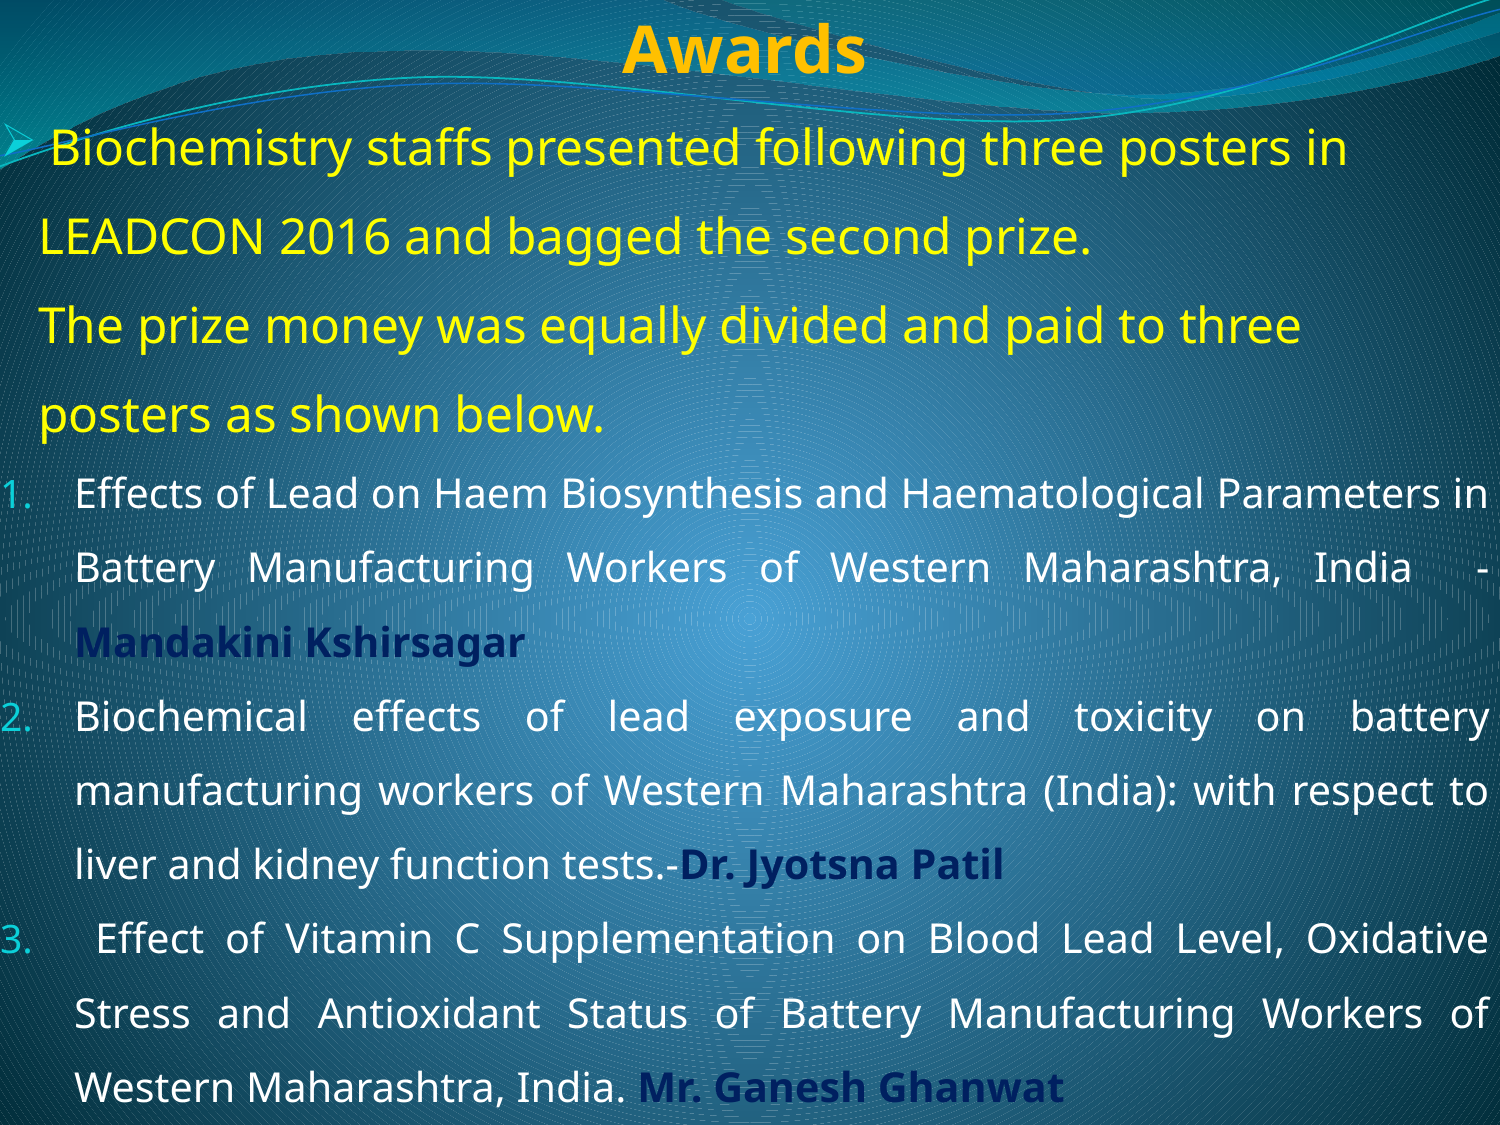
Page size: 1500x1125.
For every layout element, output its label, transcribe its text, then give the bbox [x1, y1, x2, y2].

subtitle Awards Biochemistry staffs presented following three posters in LEADCON 2016 and bagged the second prize. The prize money was equally divided and paid to three posters as shown below. Effects of Lead on Haem Biosynthesis and Haematological Parameters in Battery Manufacturing Workers of Western Maharashtra, India - Mandakini Kshirsagar Biochemical effects of lead exposure and toxicity on battery manufacturing workers of Western Maharashtra (India): with respect to liver and kidney function tests.-Dr. Jyotsna Patil Effect of Vitamin C Supplementation on Blood Lead Level, Oxidative Stress and Antioxidant Status of Battery Manufacturing Workers of Western Maharashtra, India. Mr. Ganesh Ghanwat [0, 0, 1500, 1125]
